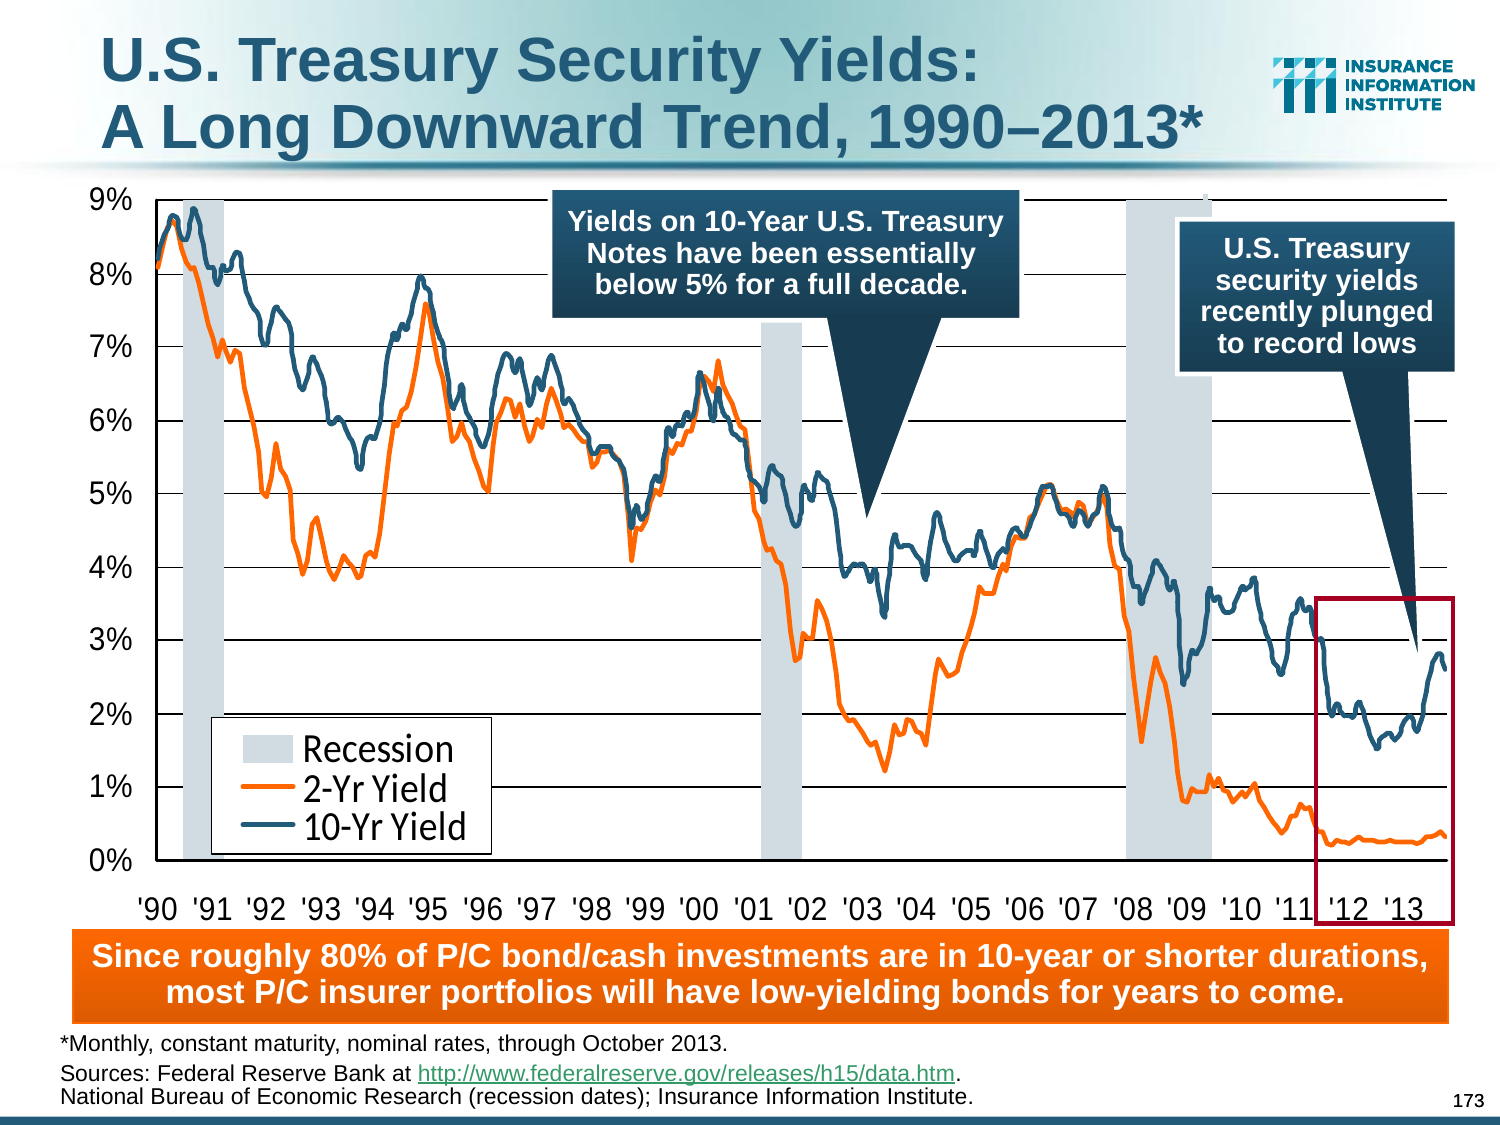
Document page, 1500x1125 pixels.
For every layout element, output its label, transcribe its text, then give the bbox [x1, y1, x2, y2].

text_box *Monthly, constant maturity, nominal rates, through October 2013. Sources: Federal Reserve Bank at http://www.federalreserve.gov/releases/h15/data.htm. National Bureau of Economic Research (recession dates); Insurance Information Institute. [0, 1033, 1432, 1125]
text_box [76, 160, 1455, 955]
picture [0, 0, 1500, 189]
slide_number 173 [1410, 1091, 1485, 1112]
title U.S. Treasury Security Yields: A Long Downward Trend, 1990–2013* [92, 23, 1259, 159]
text_box Since roughly 80% of P/C bond/cash investments are in 10-year or shorter durations, most P/C insurer portfolios will have low-yielding bonds for years to come. [73, 960, 1449, 1024]
